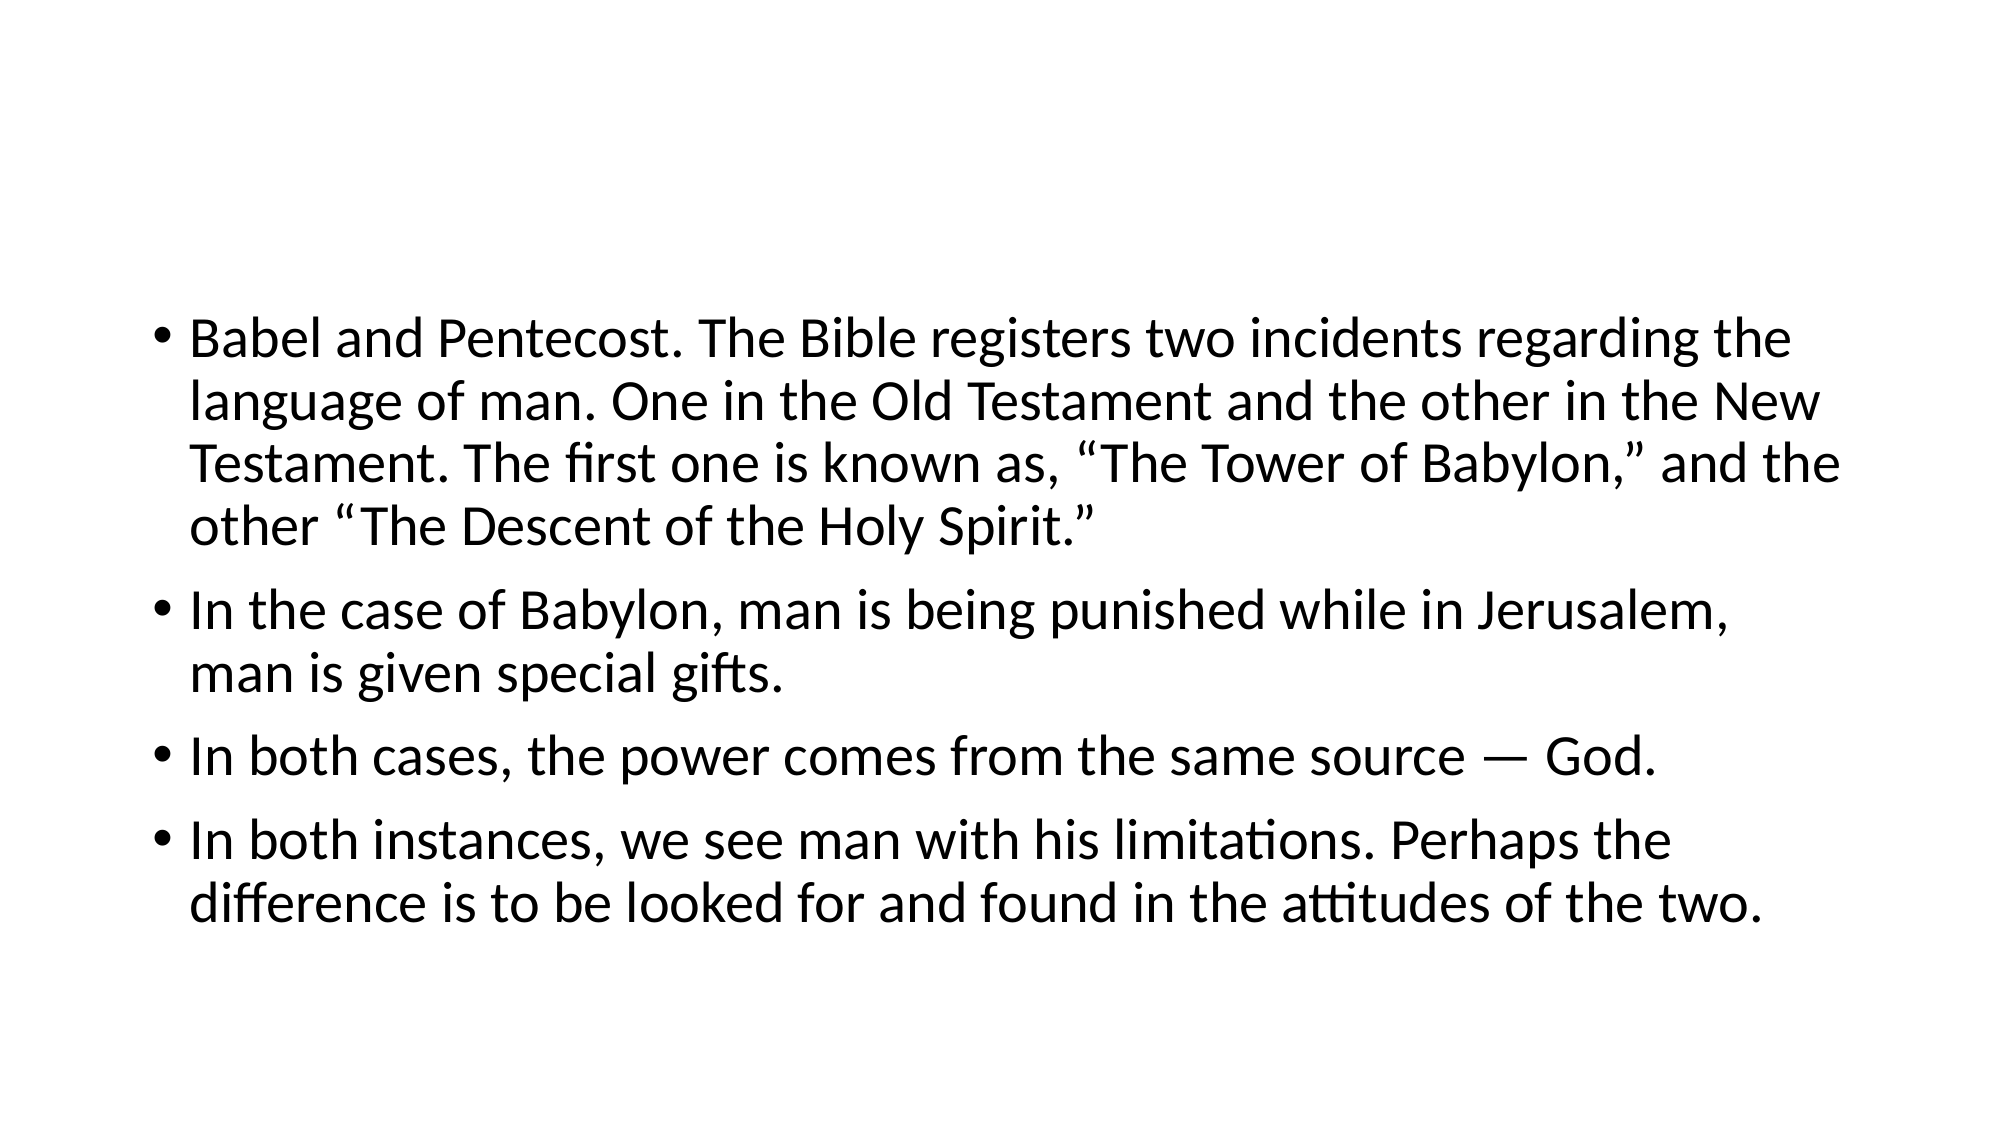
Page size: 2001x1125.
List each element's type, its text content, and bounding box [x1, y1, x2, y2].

list Babel and Pentecost. The Bible registers two incidents regarding the language of man. One in the Old Testament and the other in the New Testament. The first one is known as, “The Tower of Babylon,” and the other “The Descent of the Holy Spirit.” In the case of Babylon, man is being punished while in Jerusalem, man is given special gifts. In both cases, the power comes from the same source — God. In both instances, we see man with his limitations. Perhaps the difference is to be looked for and found in the attitudes of the two. [137, 299, 1863, 1014]
